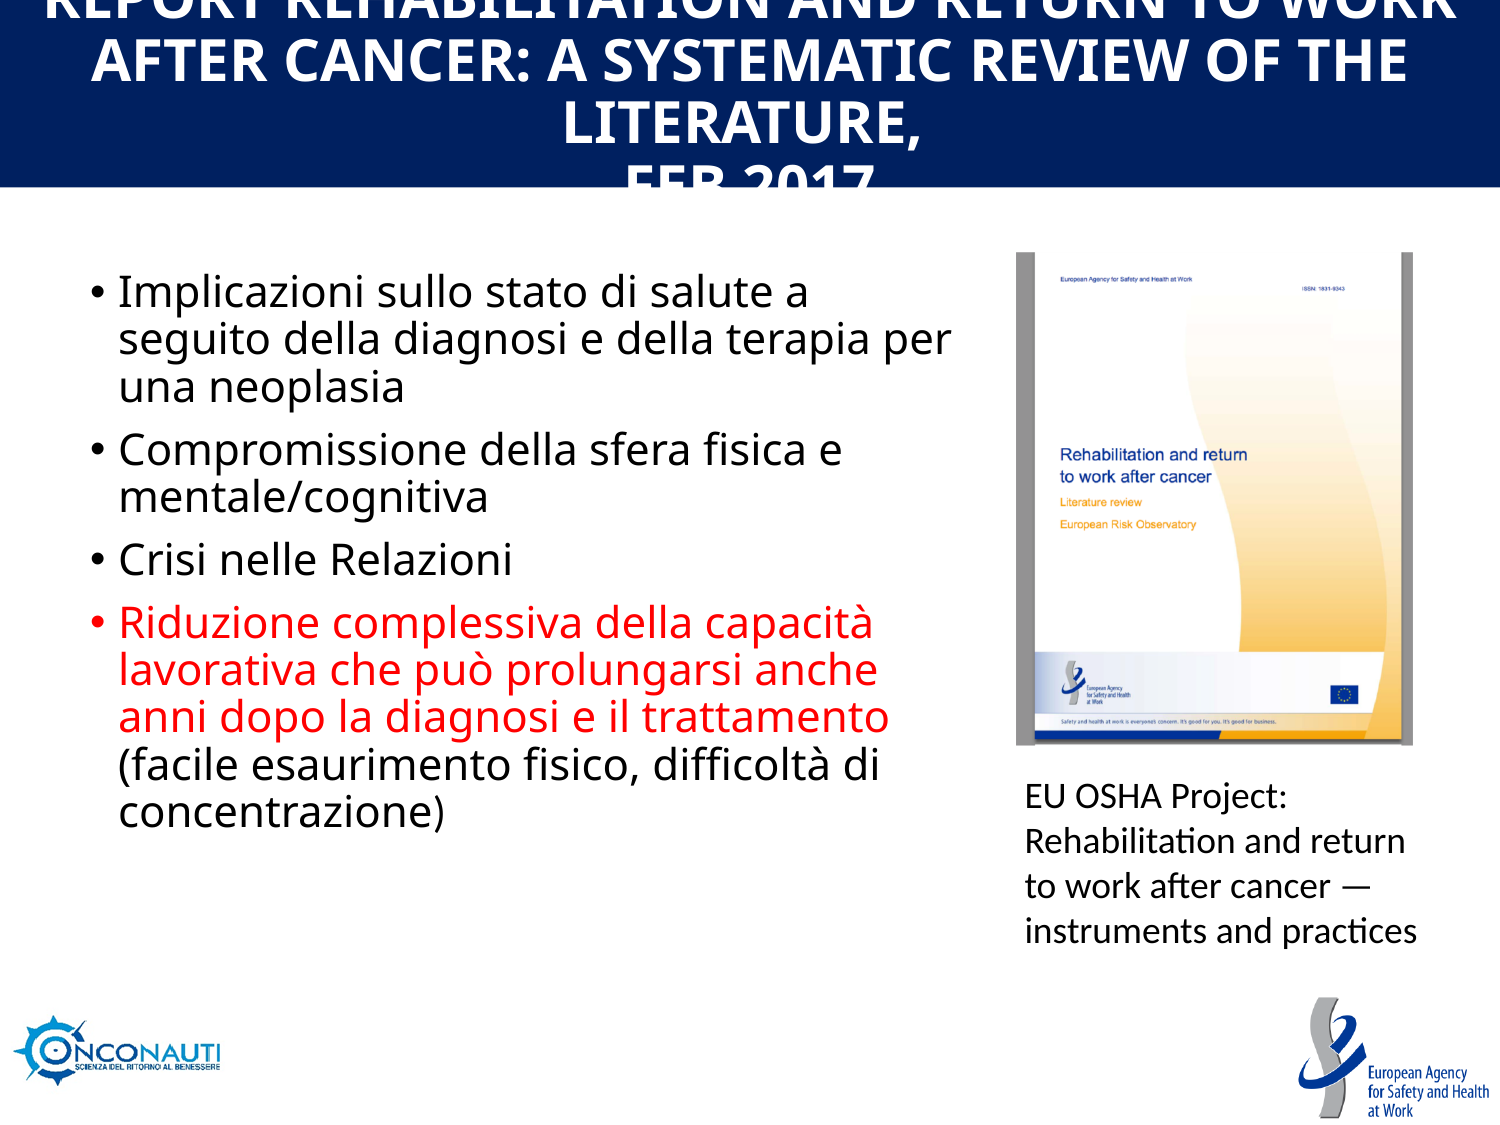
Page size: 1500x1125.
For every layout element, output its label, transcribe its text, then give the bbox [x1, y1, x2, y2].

picture [0, 975, 234, 1125]
list Implicazioni sullo stato di salute a seguito della diagnosi e della terapia per una neoplasia Compromissione della sfera fisica e mentale/cognitiva Crisi nelle Relazioni Riduzione complessiva della capacità lavorativa che può prolungarsi anche anni dopo la diagnosi e il trattamento (facile esaurimento fisico, difficoltà di concentrazione) [75, 262, 982, 1005]
picture [1295, 990, 1493, 1125]
title report rehabilitation and return to work after cancer: a systematic review of the literature, feb 2017 [0, 0, 1500, 188]
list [981, 237, 1447, 760]
text_box EU OSHA Project: Rehabilitation and return to work after cancer — instruments and practices [1009, 763, 1454, 958]
